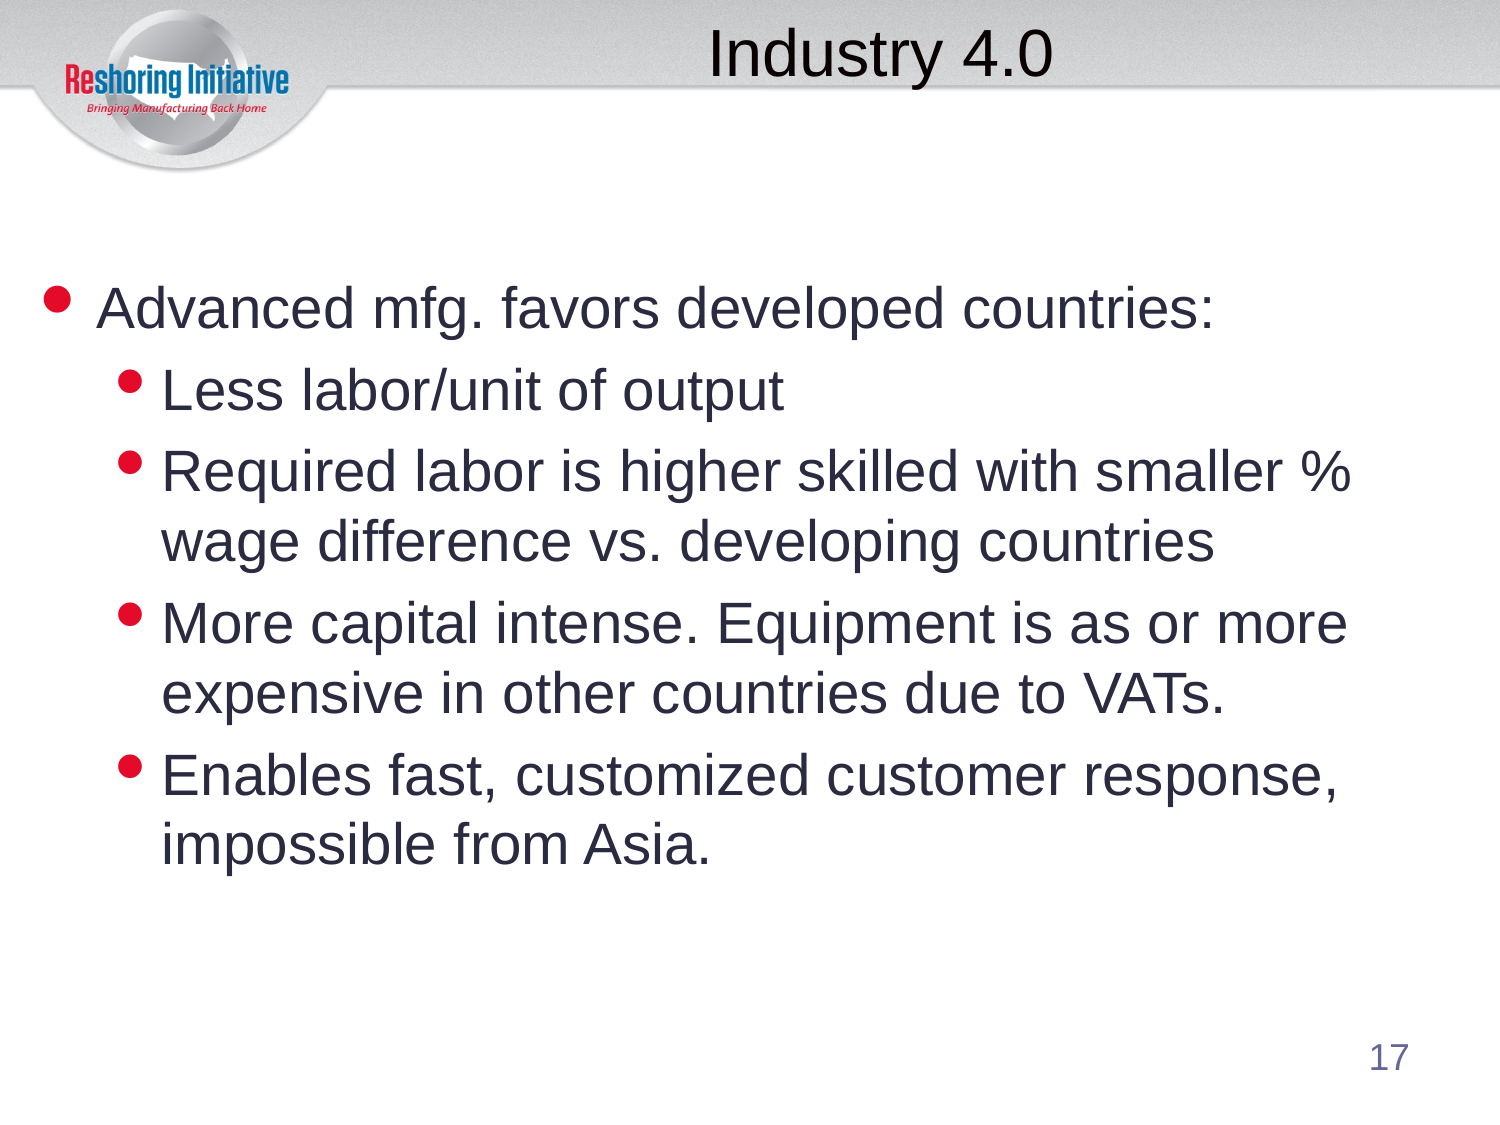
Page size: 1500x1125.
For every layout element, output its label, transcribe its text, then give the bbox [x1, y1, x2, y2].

slide_number 17 [1074, 1025, 1425, 1100]
picture [0, 0, 1500, 1125]
title Industry 4.0 [287, 0, 1475, 125]
list Advanced mfg. favors developed countries: Less labor/unit of output Required labor is higher skilled with smaller % wage difference vs. developing countries More capital intense. Equipment is as or more expensive in other countries due to VATs. Enables fast, customized customer response, impossible from Asia. [24, 262, 1475, 1100]
picture [281, 81, 287, 90]
